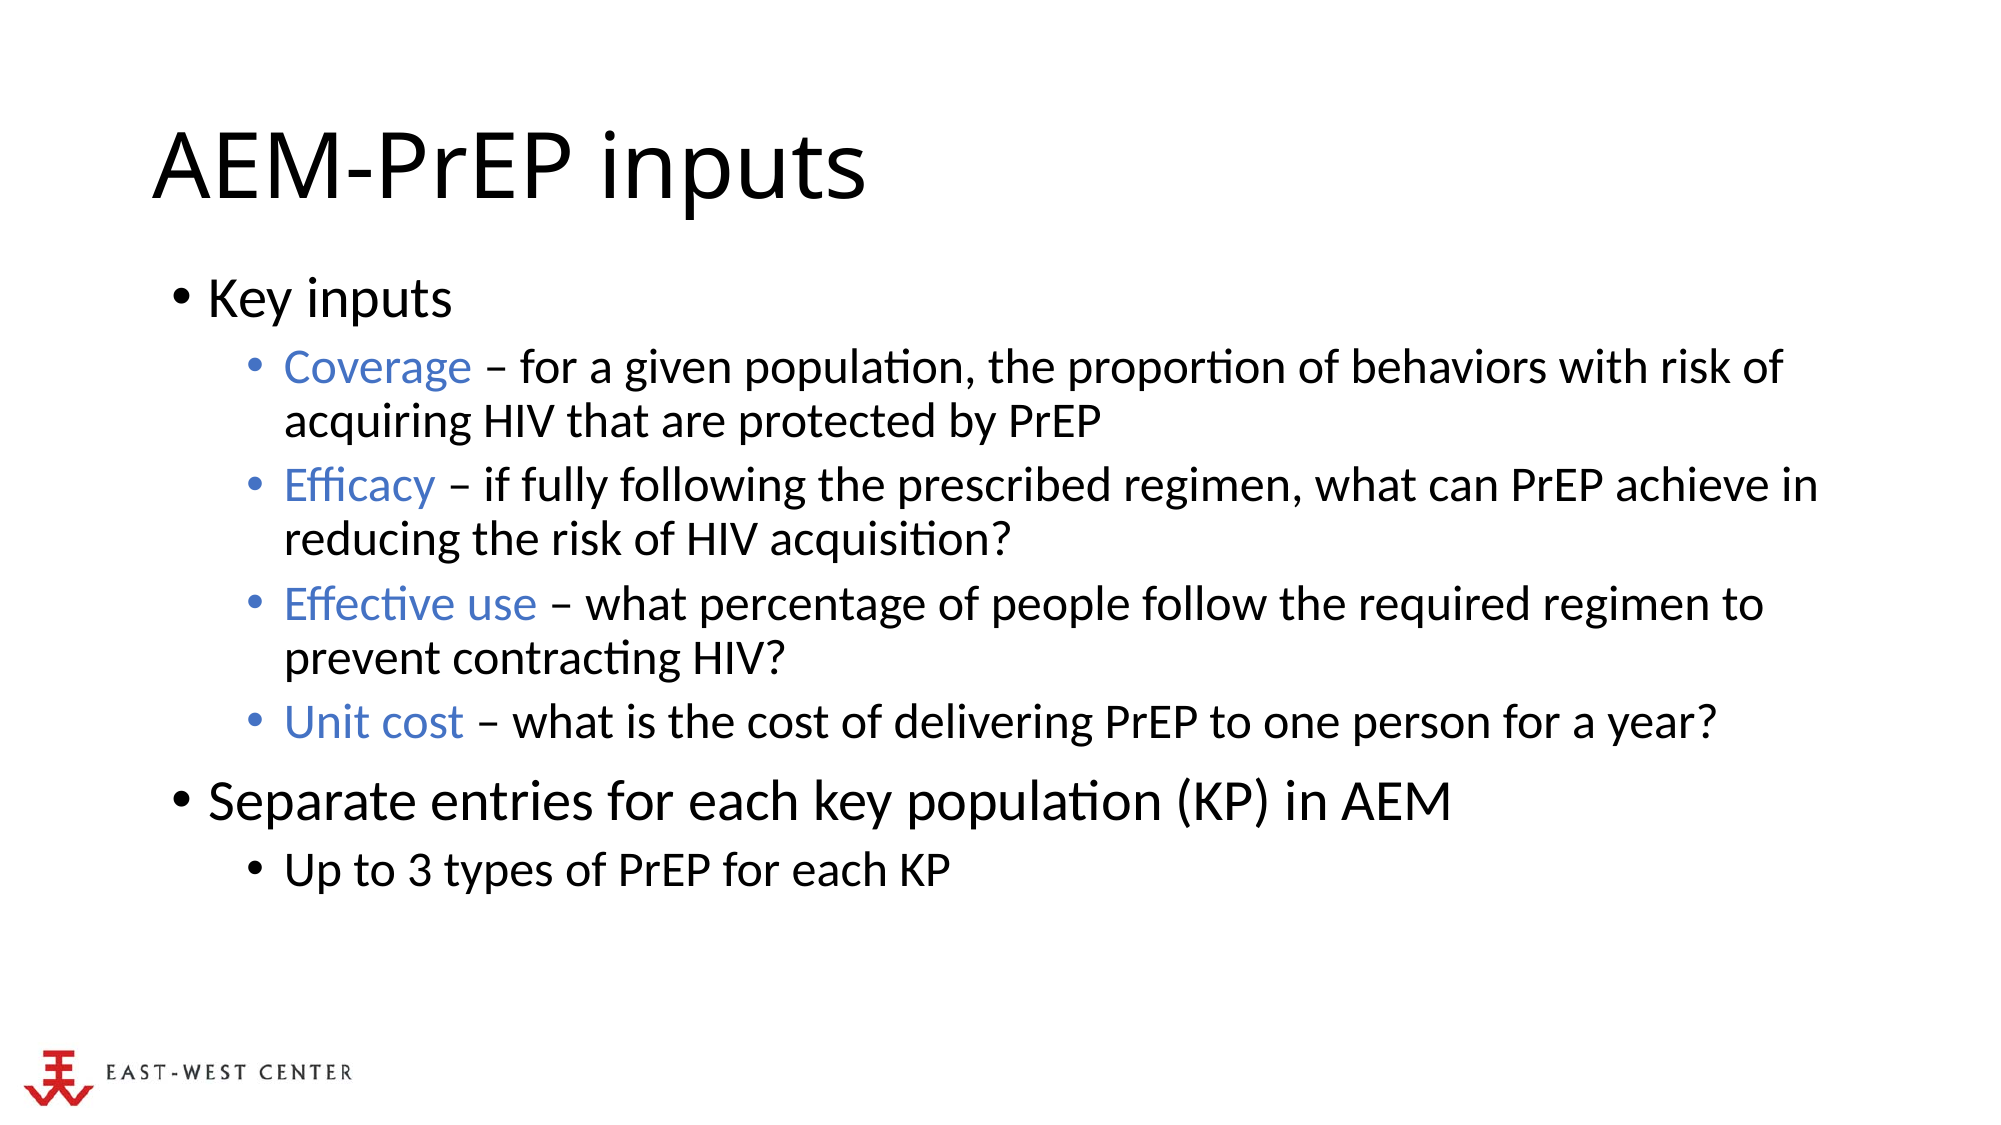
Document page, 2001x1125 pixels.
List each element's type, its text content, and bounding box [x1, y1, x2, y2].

picture [12, 1042, 360, 1108]
list Key inputs Coverage – for a given population, the proportion of behaviors with risk of acquiring HIV that are protected by PrEP Efficacy – if fully following the prescribed regimen, what can PrEP achieve in reducing the risk of HIV acquisition? Effective use – what percentage of people follow the required regimen to prevent contracting HIV? Unit cost – what is the cost of delivering PrEP to one person for a year? Separate entries for each key population (KP) in AEM Up to 3 types of PrEP for each KP [156, 259, 1882, 974]
title AEM-PrEP inputs [137, 59, 1863, 278]
